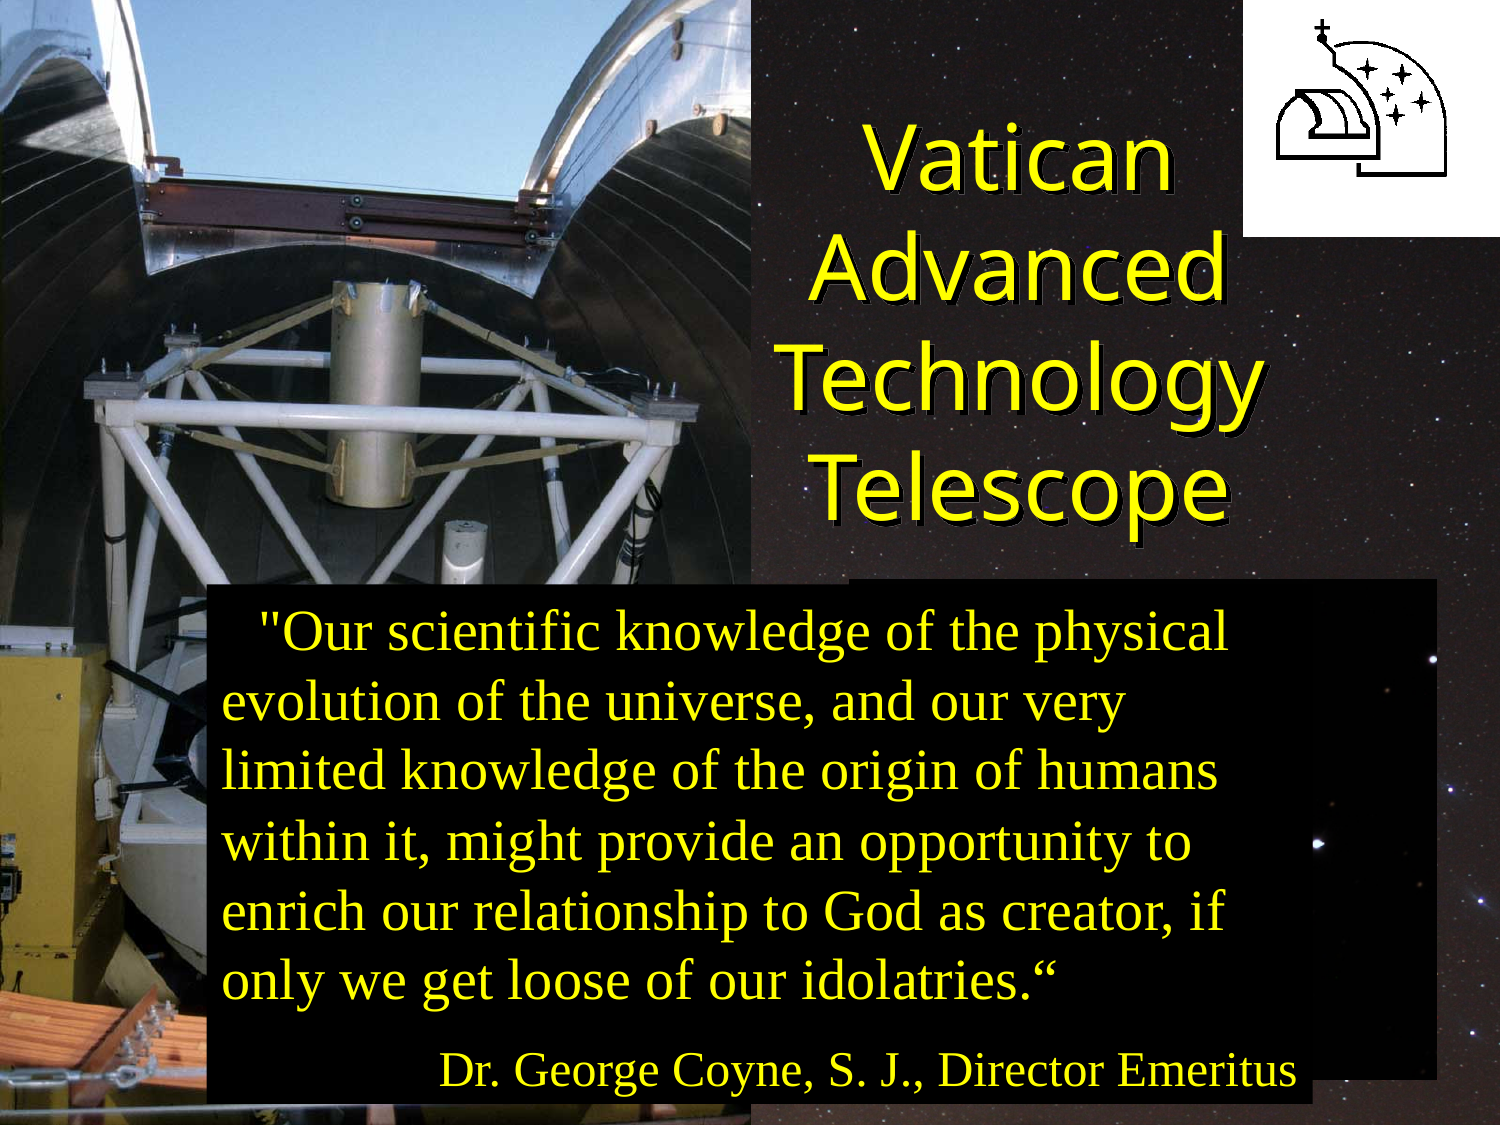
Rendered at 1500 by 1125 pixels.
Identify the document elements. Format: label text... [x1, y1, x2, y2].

picture [0, 0, 1500, 1125]
title Vatican Advanced Technology Telescope [754, 67, 1313, 571]
text_box "Our scientific knowledge of the physical evolution of the universe, and our very limited knowledge of the origin of humans within it, might provide an opportunity to enrich our relationship to God as creator, if only we get loose of our idolatries.“ Dr. George Coyne, S. J., Director Emeritus [754, 584, 1313, 1104]
